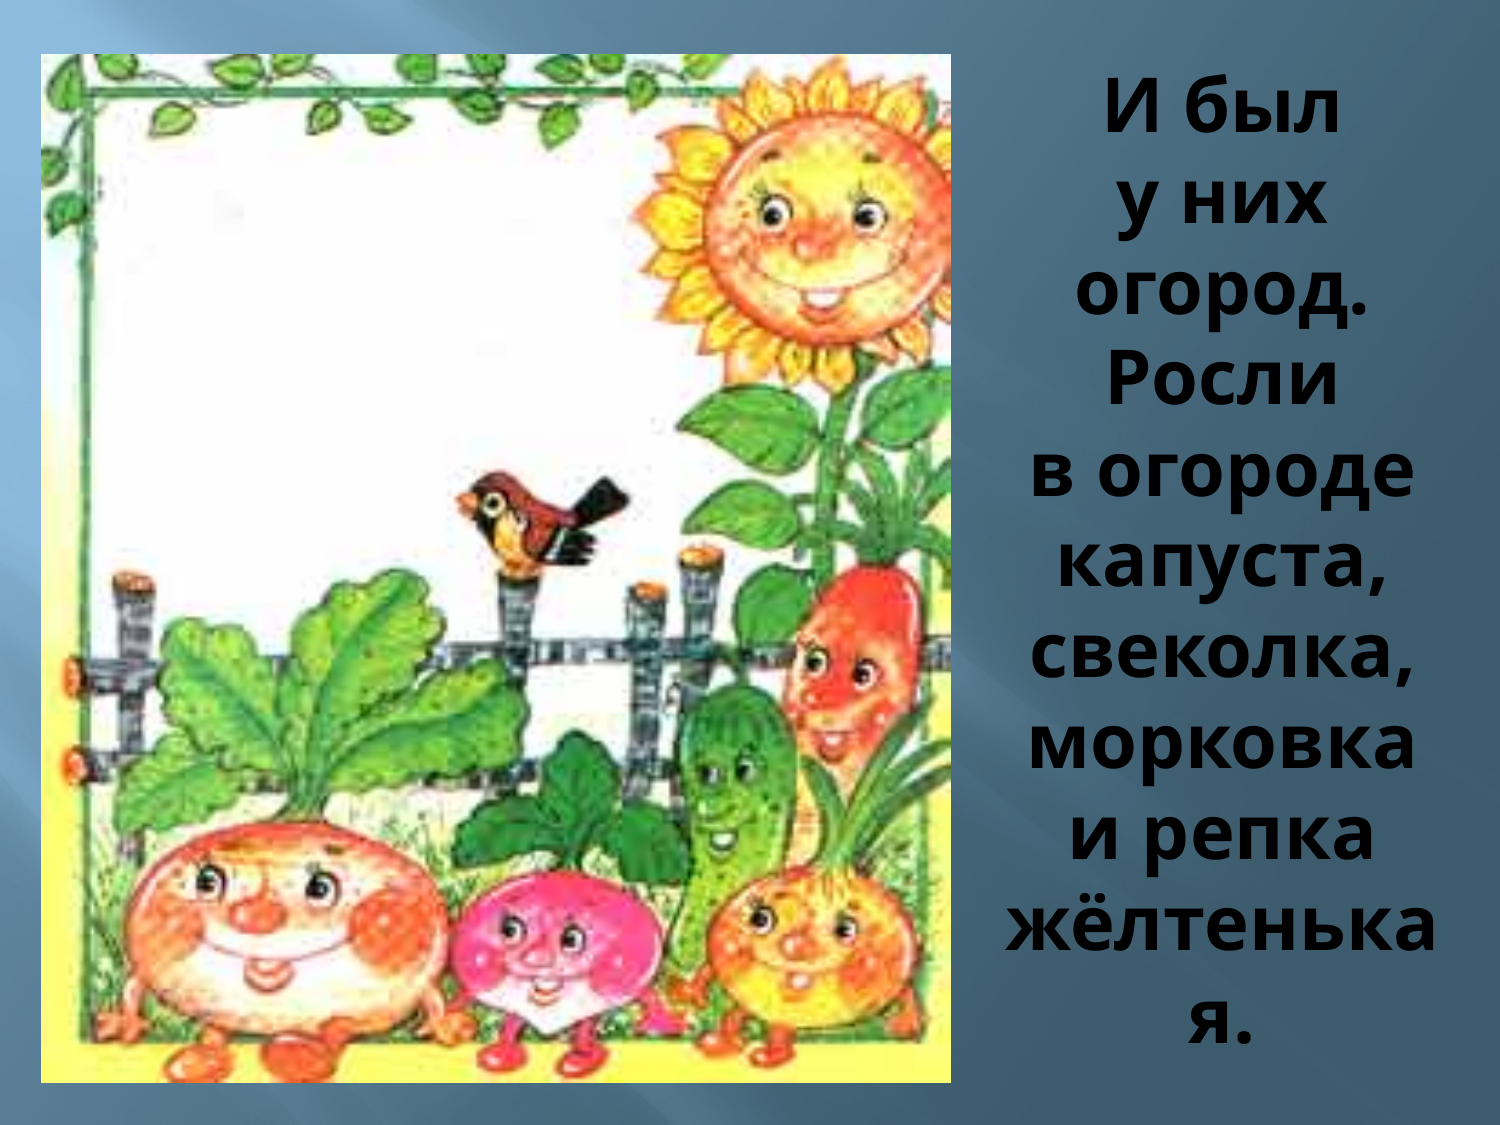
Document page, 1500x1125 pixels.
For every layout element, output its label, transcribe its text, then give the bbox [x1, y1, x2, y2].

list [40, 54, 951, 1083]
title И был у них огород. Росли в огороде капуста, свеколка, морковка и репка жёлтенькая. [974, 45, 1471, 1071]
